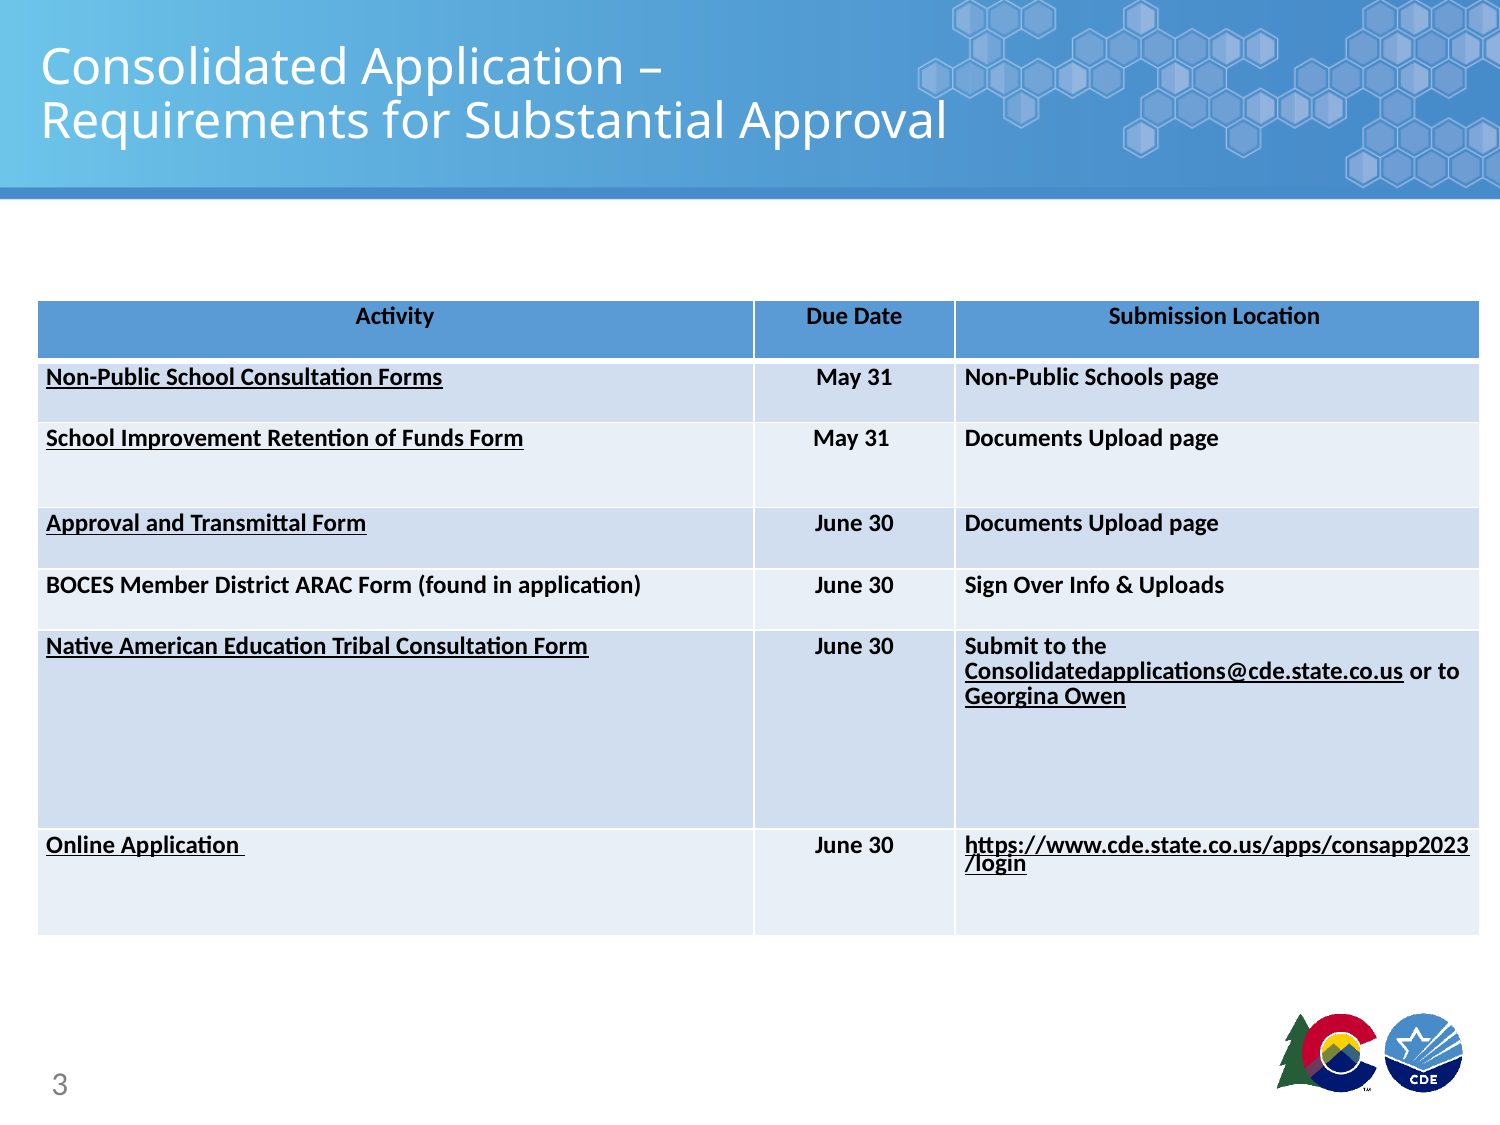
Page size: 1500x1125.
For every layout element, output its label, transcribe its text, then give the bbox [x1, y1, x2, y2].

slide_number 3 [36, 1054, 375, 1115]
table_cell June 30 [755, 508, 954, 568]
table_header Submission Location [956, 301, 1479, 358]
picture [1275, 1012, 1463, 1093]
table_cell Native American Education Tribal Consultation Form [38, 631, 753, 828]
table_cell School Improvement Retention of Funds Form [38, 423, 753, 507]
table_cell Documents Upload page [956, 423, 1479, 507]
table_cell Non-Public Schools page [956, 364, 1479, 422]
table_cell May 31 [755, 364, 954, 422]
table_cell June 30 [755, 830, 954, 935]
table_header Due Date [755, 301, 954, 358]
table_cell BOCES Member District ARAC Form (found in application) [38, 570, 753, 629]
table_cell Non-Public School Consultation Forms [38, 364, 753, 422]
table_cell Sign Over Info & Uploads [956, 570, 1479, 629]
table_cell June 30 [755, 570, 954, 629]
table_header Activity [38, 301, 753, 358]
table_cell Approval and Transmittal Form [38, 508, 753, 568]
table_cell Online Application [38, 830, 753, 935]
table_cell June 30 [755, 631, 954, 828]
table_cell May 31 [755, 423, 954, 507]
table_cell https://www.cde.state.co.us/apps/consapp2023/login [956, 830, 1479, 935]
table_cell Documents Upload page [956, 508, 1479, 568]
title Consolidated Application – Requirements for Substantial Approval [40, 41, 1038, 166]
picture [0, 0, 1500, 200]
table_cell Submit to the Consolidatedapplications@cde.state.co.us or to Georgina Owen [956, 631, 1479, 828]
